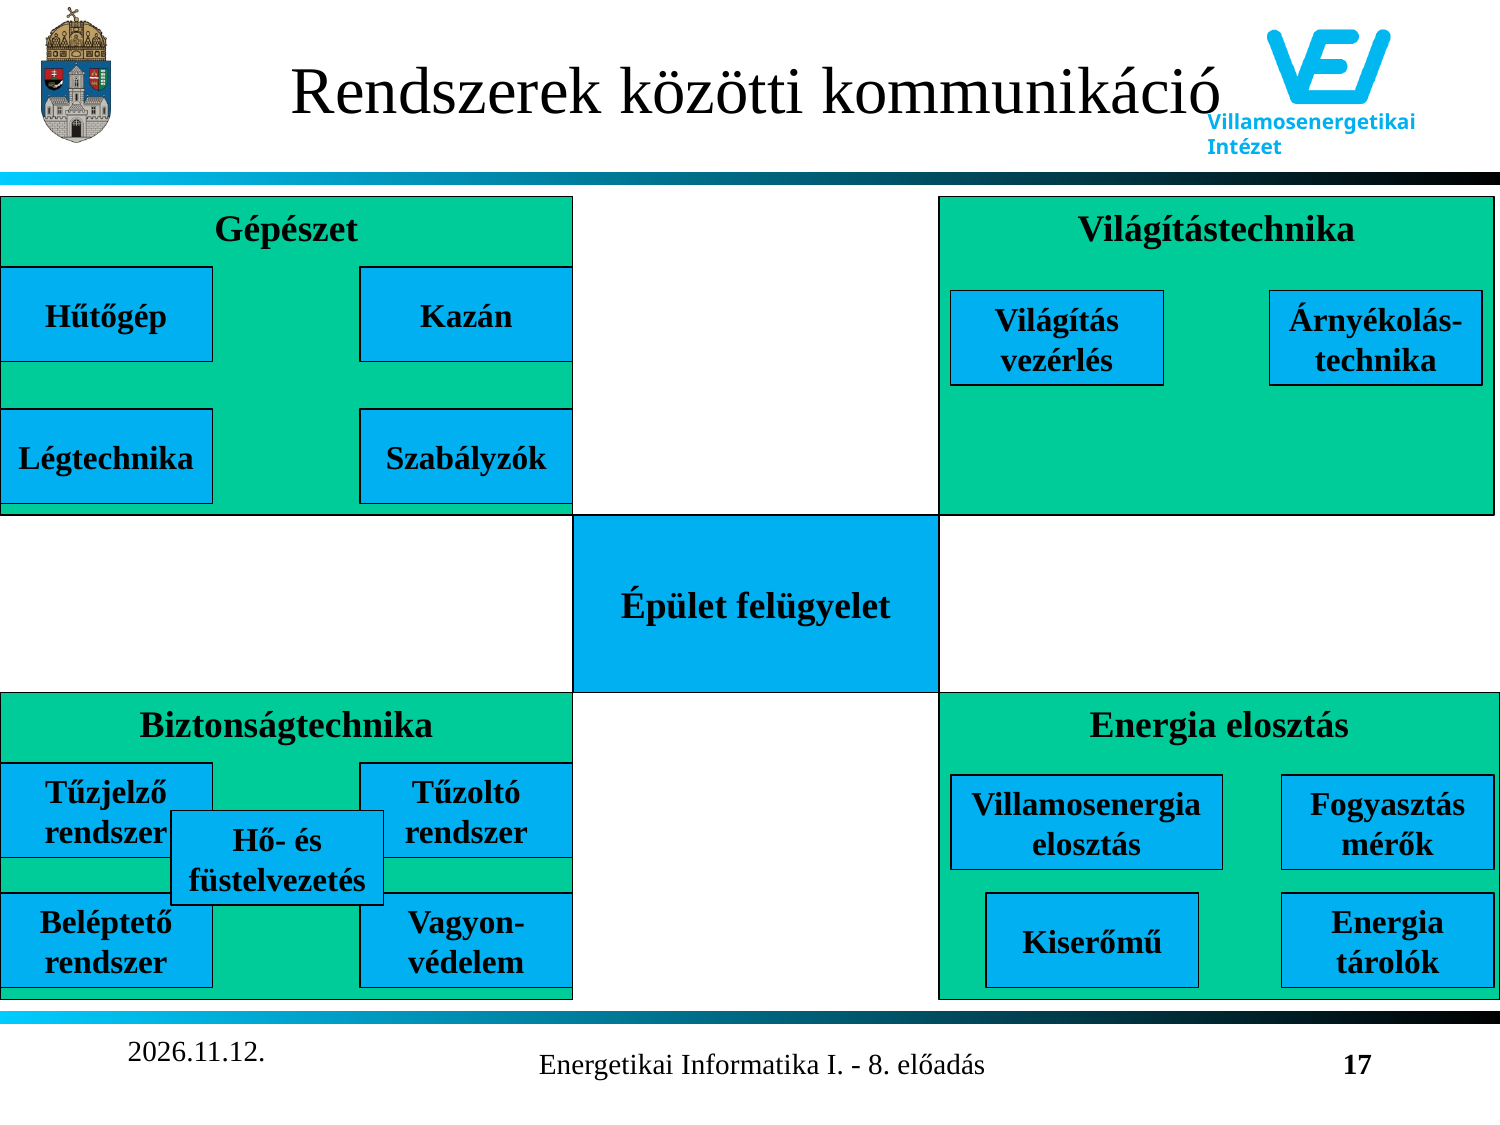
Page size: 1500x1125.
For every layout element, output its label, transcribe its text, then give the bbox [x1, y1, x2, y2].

text_box Hűtőgép [0, 267, 213, 362]
text_box Épület felügyelet [572, 515, 939, 693]
text_box Biztonságtechnika [0, 858, 171, 893]
text_box Beléptető rendszer [0, 893, 213, 988]
text_box Kazán [360, 267, 573, 362]
text_box Tűzoltó rendszer [360, 763, 573, 858]
title Rendszerek közötti kommunikáció [194, 42, 1320, 131]
text_box Légtechnika [0, 408, 213, 504]
picture [41, 7, 111, 143]
text_box Gépészet [0, 196, 573, 516]
footer Energetikai Informatika I. - 8. előadás [312, 1037, 1074, 1101]
text_box Tűzjelző rendszer [0, 763, 213, 858]
text_box Villamosenergia elosztás [950, 775, 1223, 870]
text_box Biztonságtechnika [0, 905, 573, 1000]
text_box Fogyasztásmérők [1281, 775, 1495, 870]
text_box Világítás vezérlés [950, 290, 1164, 386]
text_box Szabályzók [360, 408, 573, 504]
text_box Energia tárolók [1281, 893, 1495, 988]
text_box Biztonságtechnika [384, 858, 573, 893]
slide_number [112, 1024, 426, 1101]
picture [1257, 18, 1410, 115]
text_box Árnyékolás-technika [1269, 290, 1483, 386]
text_box Vagyon-védelem [360, 893, 573, 988]
text_box Hő- és füstelvezetés [171, 810, 384, 905]
text_box Energia elosztás [938, 692, 1500, 1000]
text_box Biztonságtechnika [0, 692, 573, 810]
slide_number 17 [1074, 1037, 1388, 1101]
text_box Kiserőmű [986, 893, 1199, 988]
text_box Világítástechnika [938, 196, 1495, 516]
